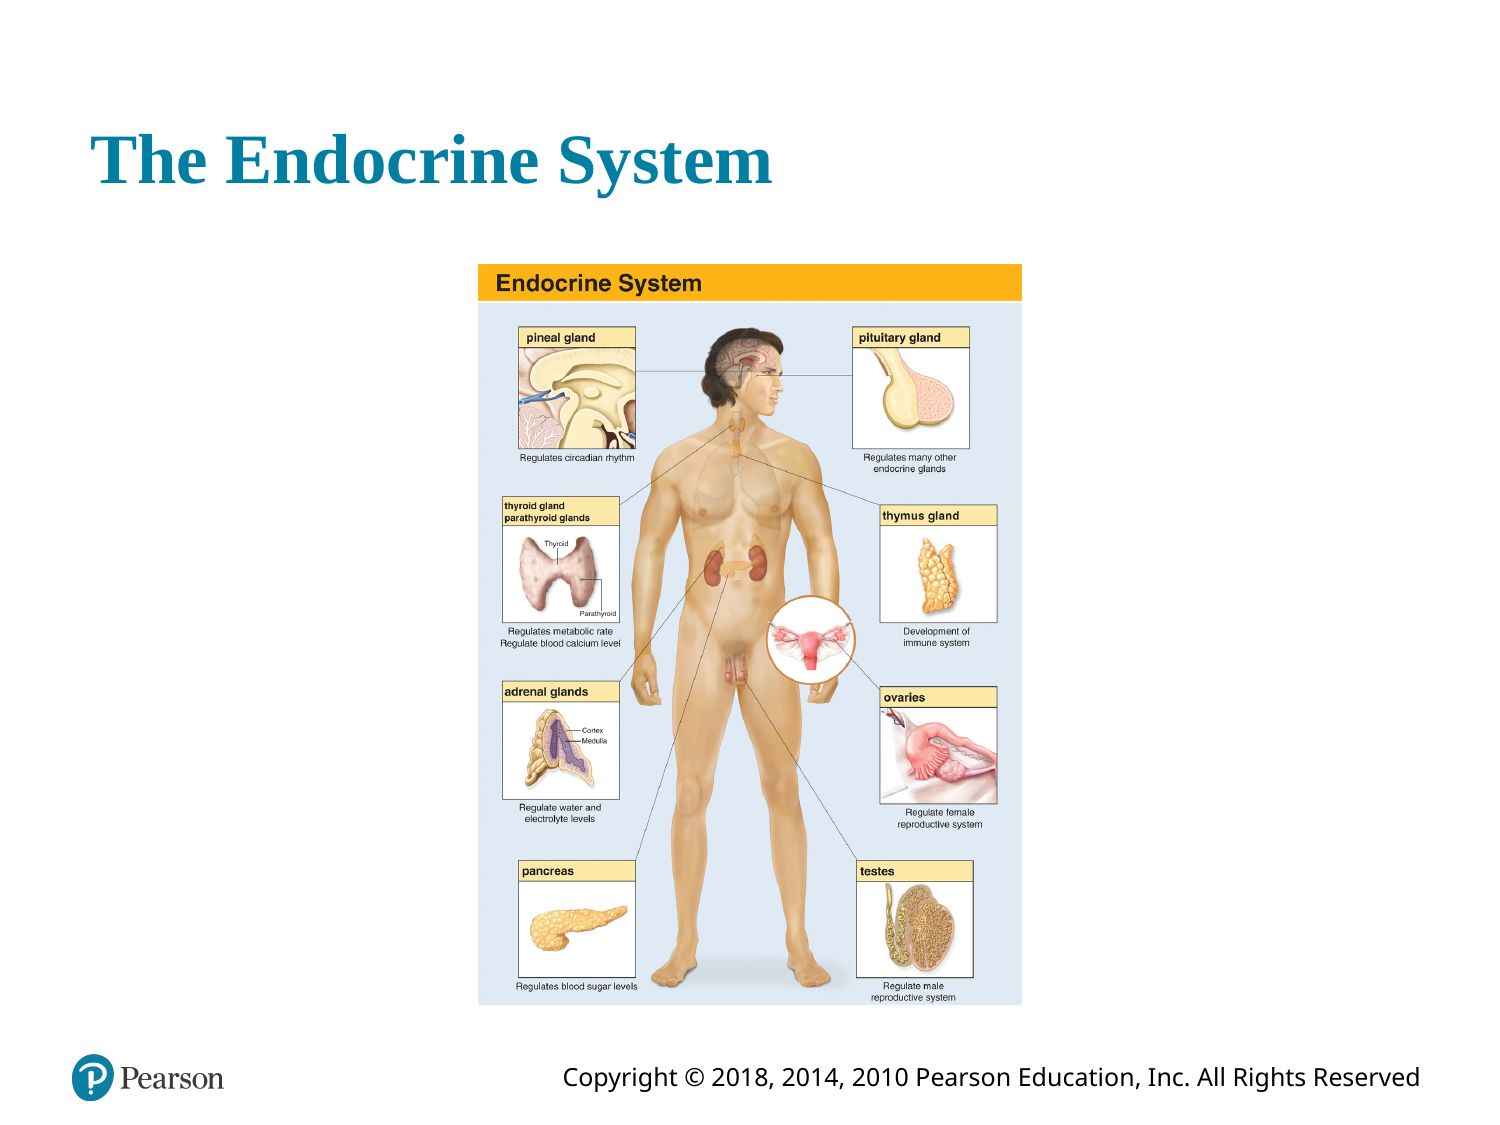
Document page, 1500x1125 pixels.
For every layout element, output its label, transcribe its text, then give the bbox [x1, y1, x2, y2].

picture [72, 1087, 83, 1101]
picture [98, 1054, 224, 1101]
title The Endocrine System [75, 37, 1425, 213]
picture [477, 264, 1022, 1005]
picture [72, 1054, 88, 1070]
picture [80, 1063, 106, 1088]
